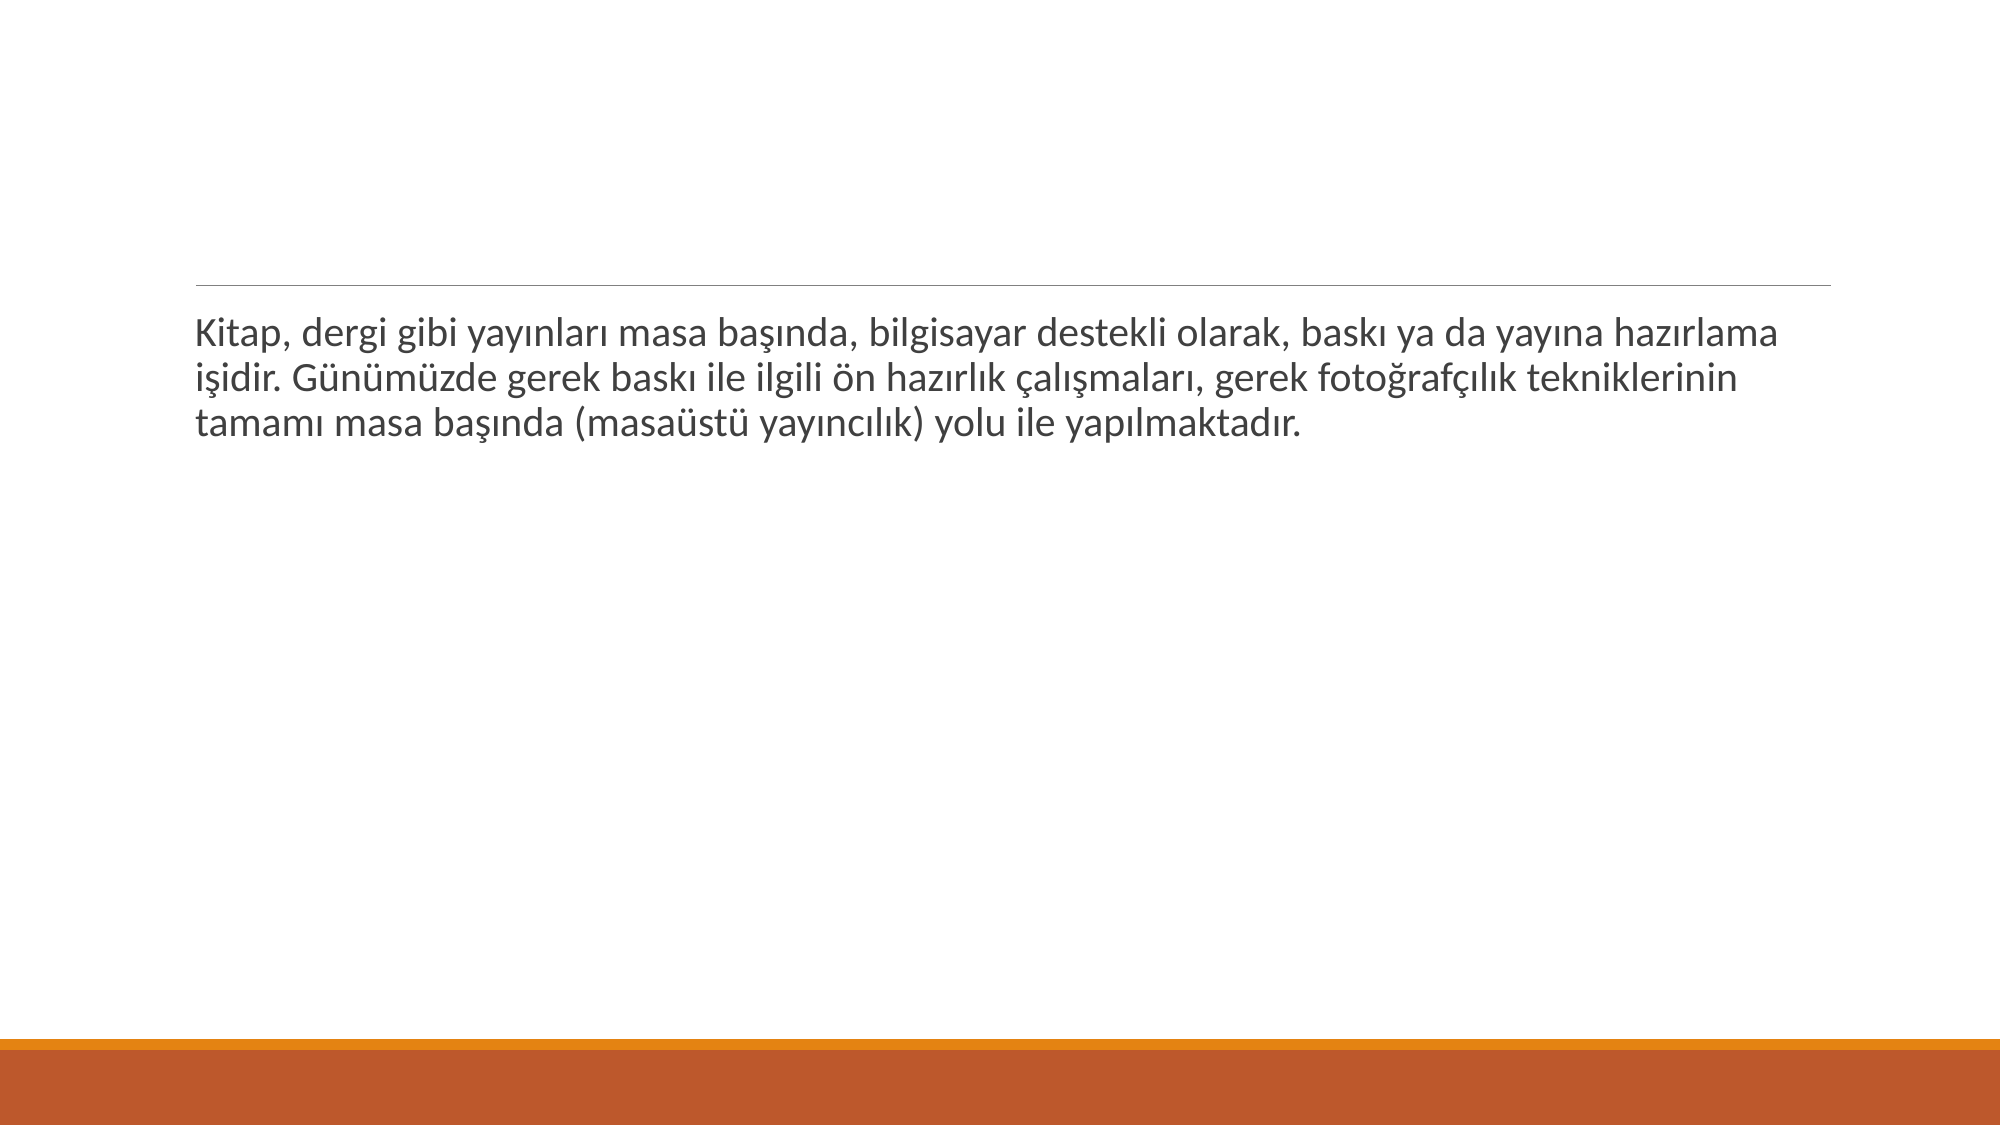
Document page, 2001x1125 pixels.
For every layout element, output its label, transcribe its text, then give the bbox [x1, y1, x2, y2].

list Kitap, dergi gibi yayınları masa başında, bilgisayar destekli olarak, baskı ya da yayına hazırlama işidir. Günümüzde gerek baskı ile ilgili ön hazırlık çalışmaları, gerek fotoğrafçılık tekniklerinin tamamı masa başında (masaüstü yayıncılık) yolu ile yapılmaktadır. [180, 302, 1830, 963]
